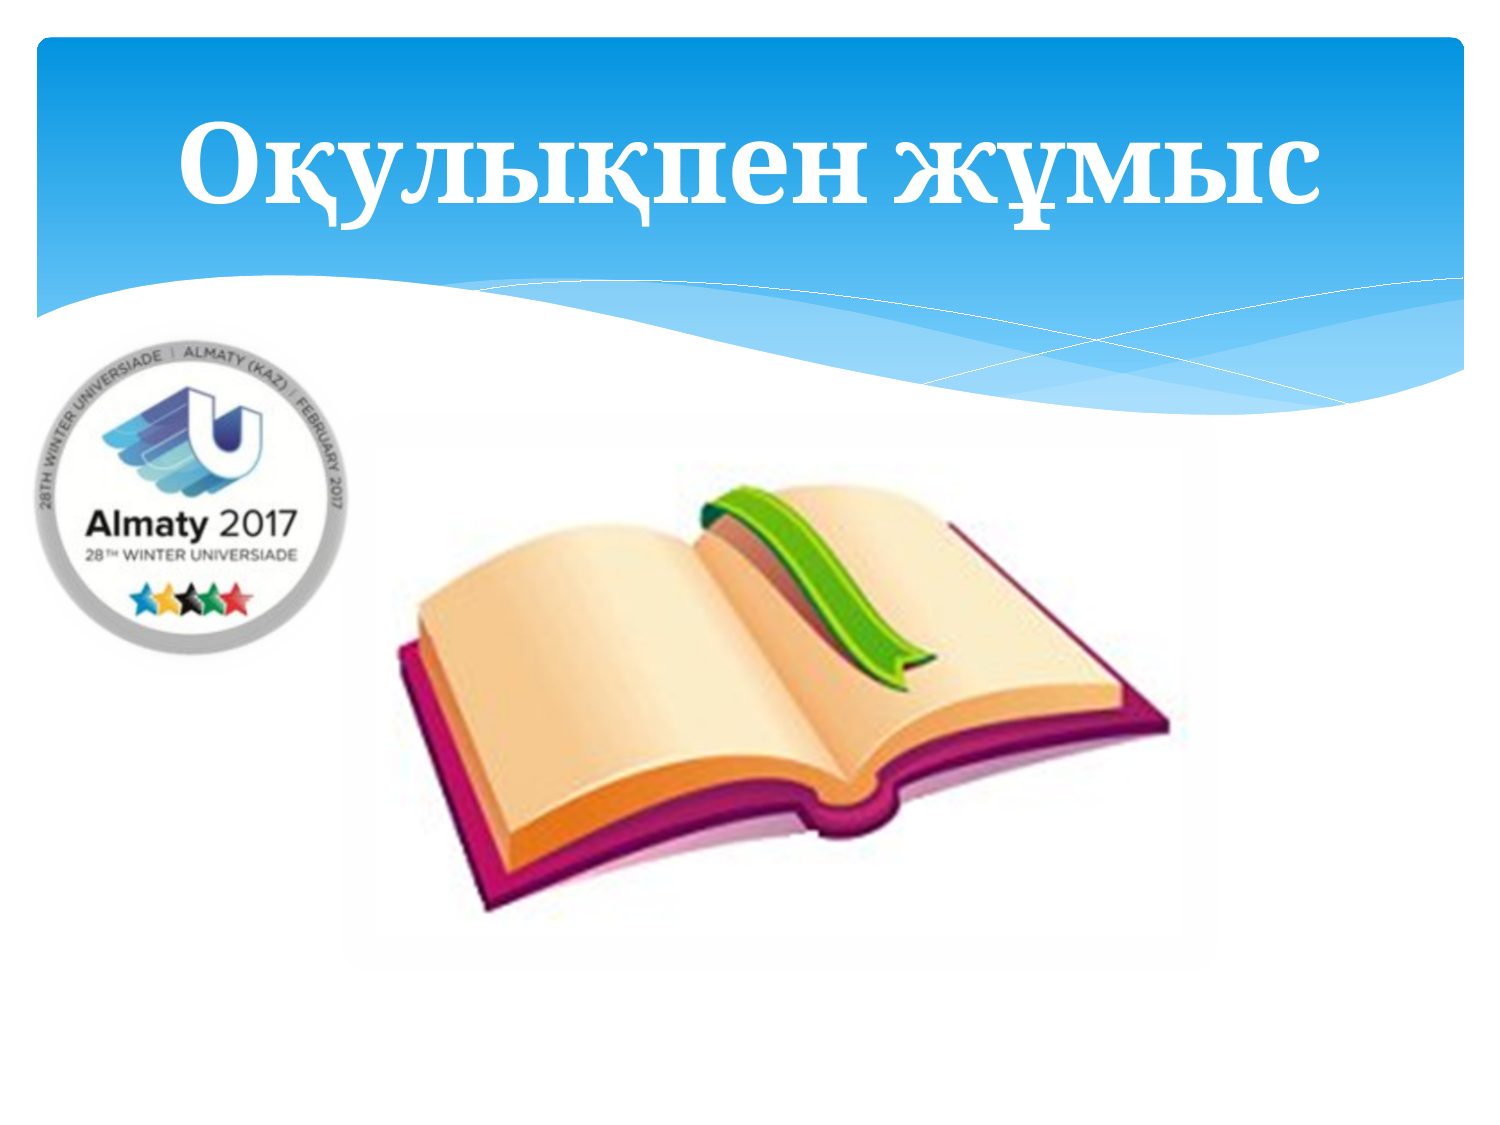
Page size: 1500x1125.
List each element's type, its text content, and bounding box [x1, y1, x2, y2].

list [336, 408, 1224, 976]
title Оқулықпен жұмыс [75, 55, 1425, 261]
picture [17, 314, 365, 682]
